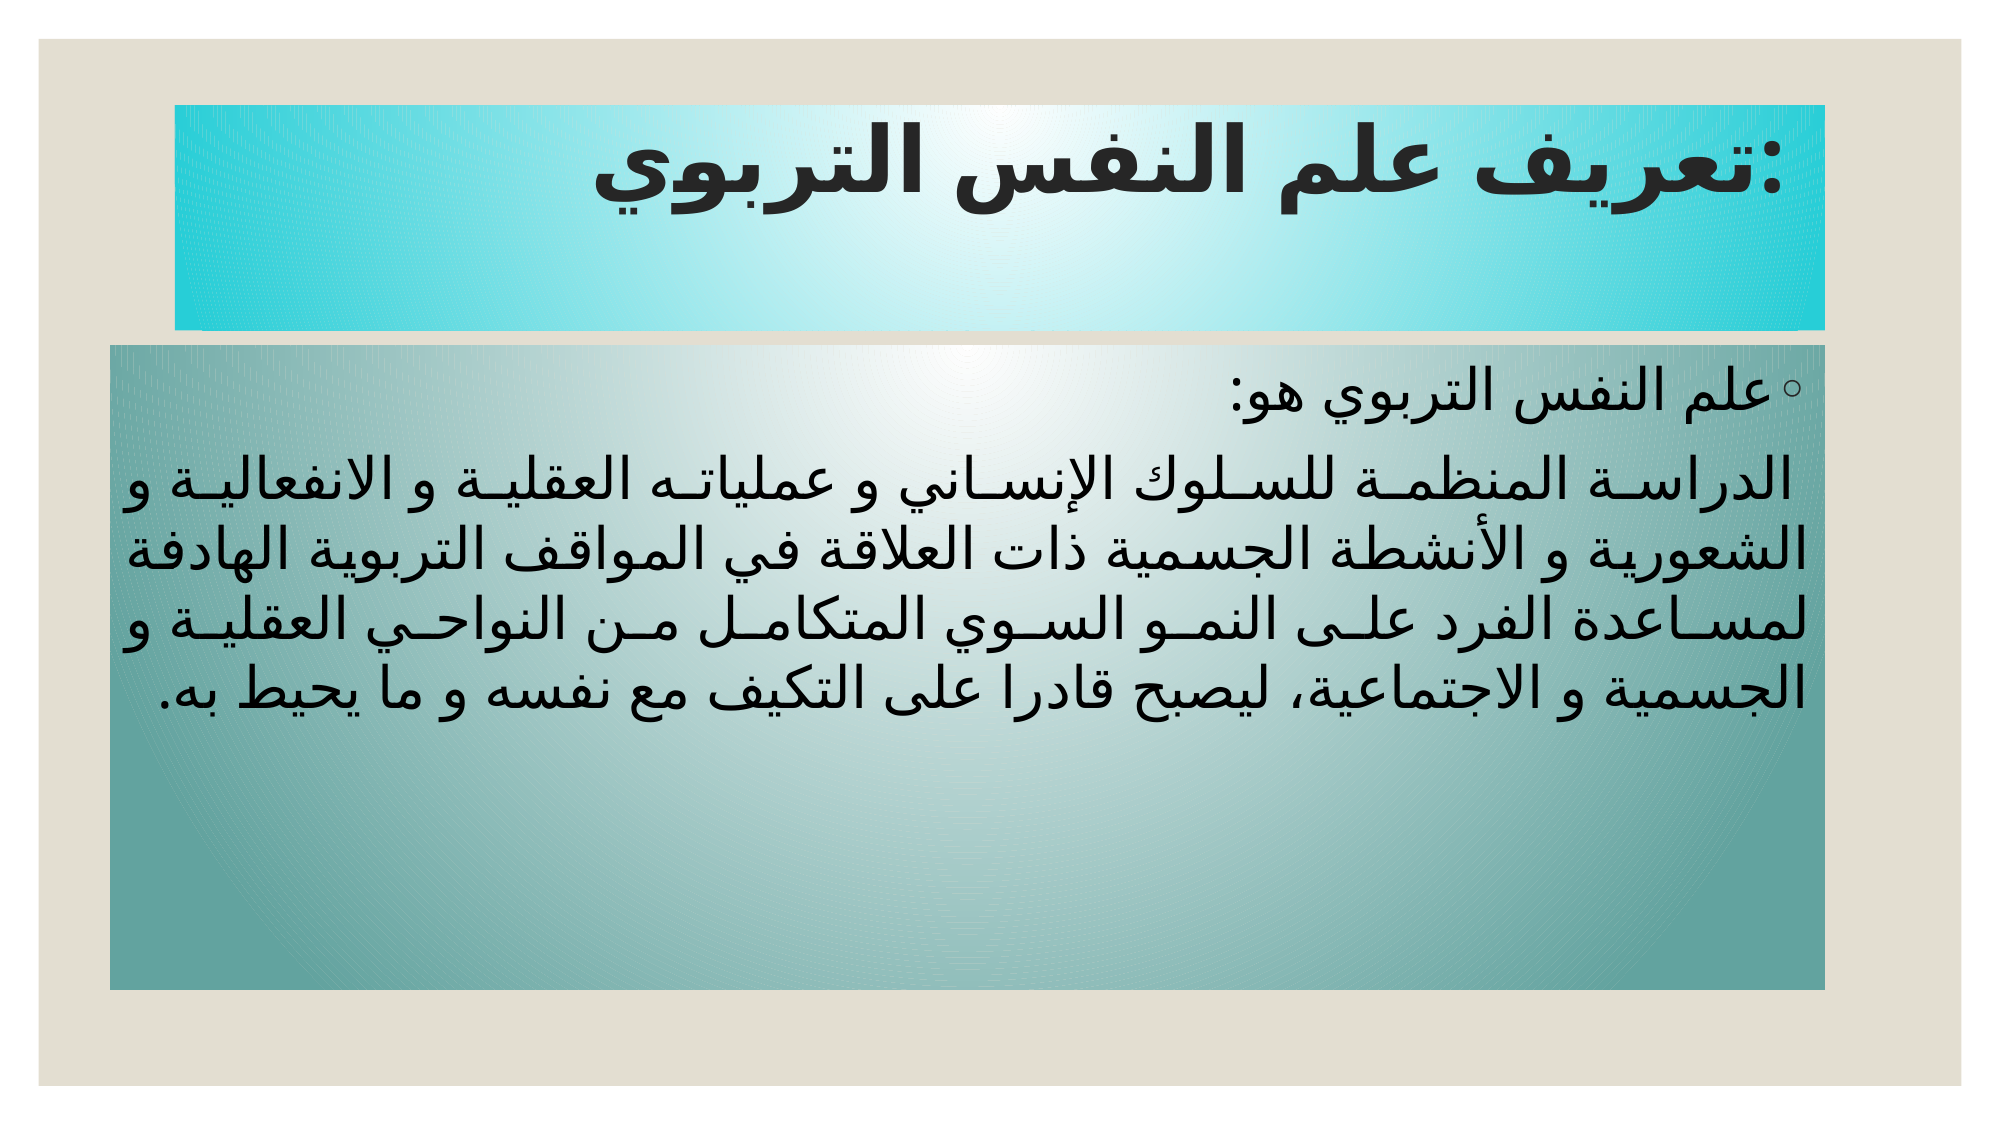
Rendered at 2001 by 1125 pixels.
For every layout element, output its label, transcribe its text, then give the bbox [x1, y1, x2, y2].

list علم النفس التربوي هو: الدراسة المنظمة للسلوك الإنساني و عملياته العقلية و الانفعالية و الشعورية و الأنشطة الجسمية ذات العلاقة في المواقف التربوية الهادفة لمساعدة الفرد على النمو السوي المتكامل من النواحي العقلية و الجسمية و الاجتماعية، ليصبح قادرا على التكيف مع نفسه و ما يحيط به. [110, 345, 1825, 990]
title تعريف علم النفس التربوي: [174, 105, 1825, 331]
